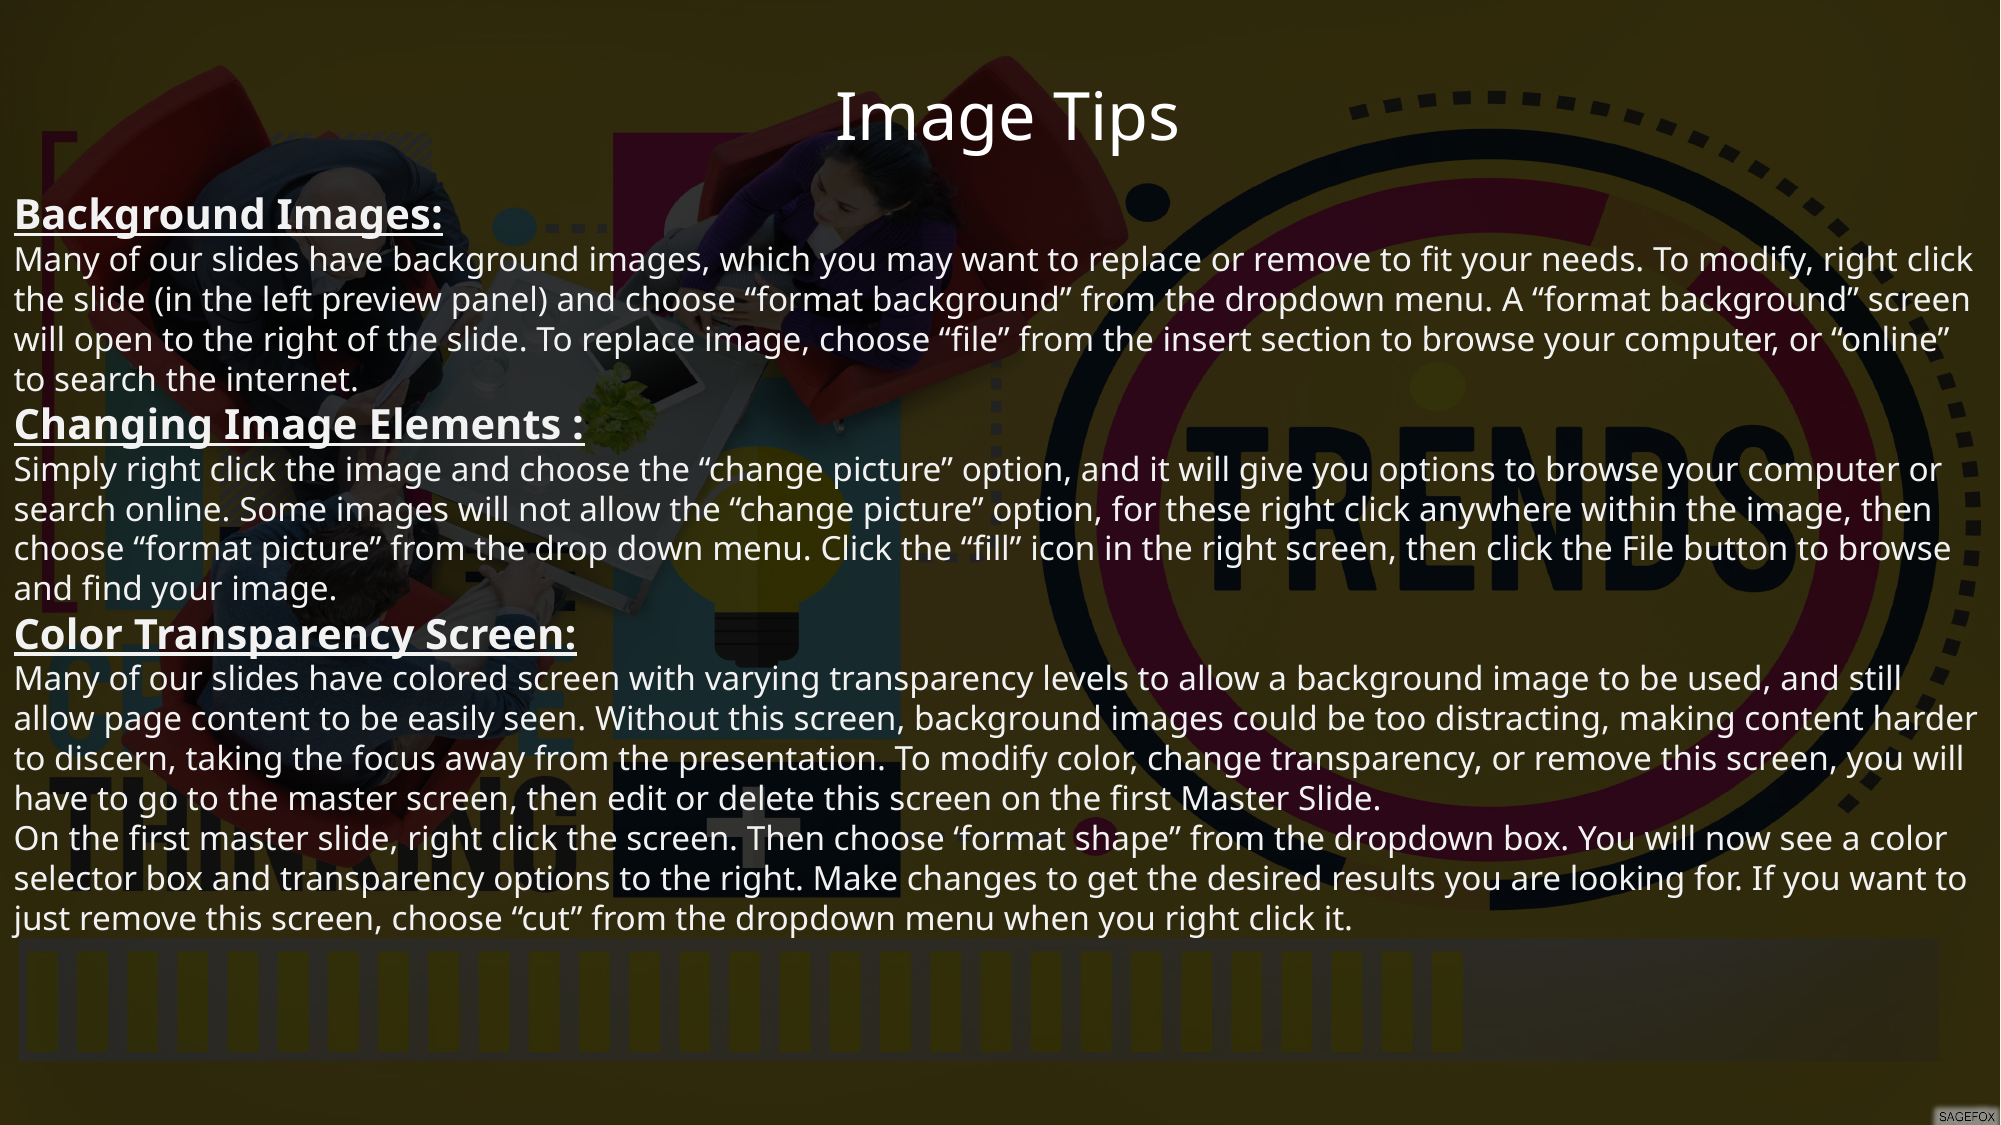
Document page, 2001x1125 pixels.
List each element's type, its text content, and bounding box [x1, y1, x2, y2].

picture [1936, 1111, 1997, 1125]
title Image Tips [597, 59, 1420, 177]
text_box Background Images: Many of our slides have background images, which you may want to replace or remove to fit your needs. To modify, right click the slide (in the left preview panel) and choose “format background” from the dropdown menu. A “format background” screen will open to the right of the slide. To replace image, choose “file” from the insert section to browse your computer, or “online” to search the internet. Changing Image Elements : Simply right click the image and choose the “change picture” option, and it will give you options to browse your computer or search online. Some images will not allow the “change picture” option, for these right click anywhere within the image, then choose “format picture” from the drop down menu. Click the “fill” icon in the right screen, then click the File button to browse and find your image. Color Transparency Screen: Many of our slides have colored screen with varying transparency levels to allow a background image to be used, and still allow page content to be easily seen. Without this screen, background images could be too distracting, making content harder to discern, taking the focus away from the presentation. To modify color, change transparency, or remove this screen, you will have to go to the master screen, then edit or delete this screen on the first Master Slide. On the first master slide, right click the screen. Then choose ‘format shape” from the dropdown box. You will now see a color selector box and transparency options to the right. Make changes to get the desired results you are looking for. If you want to just remove this screen, choose “cut” from the dropdown menu when you right click it. [0, 0, 2000, 1125]
